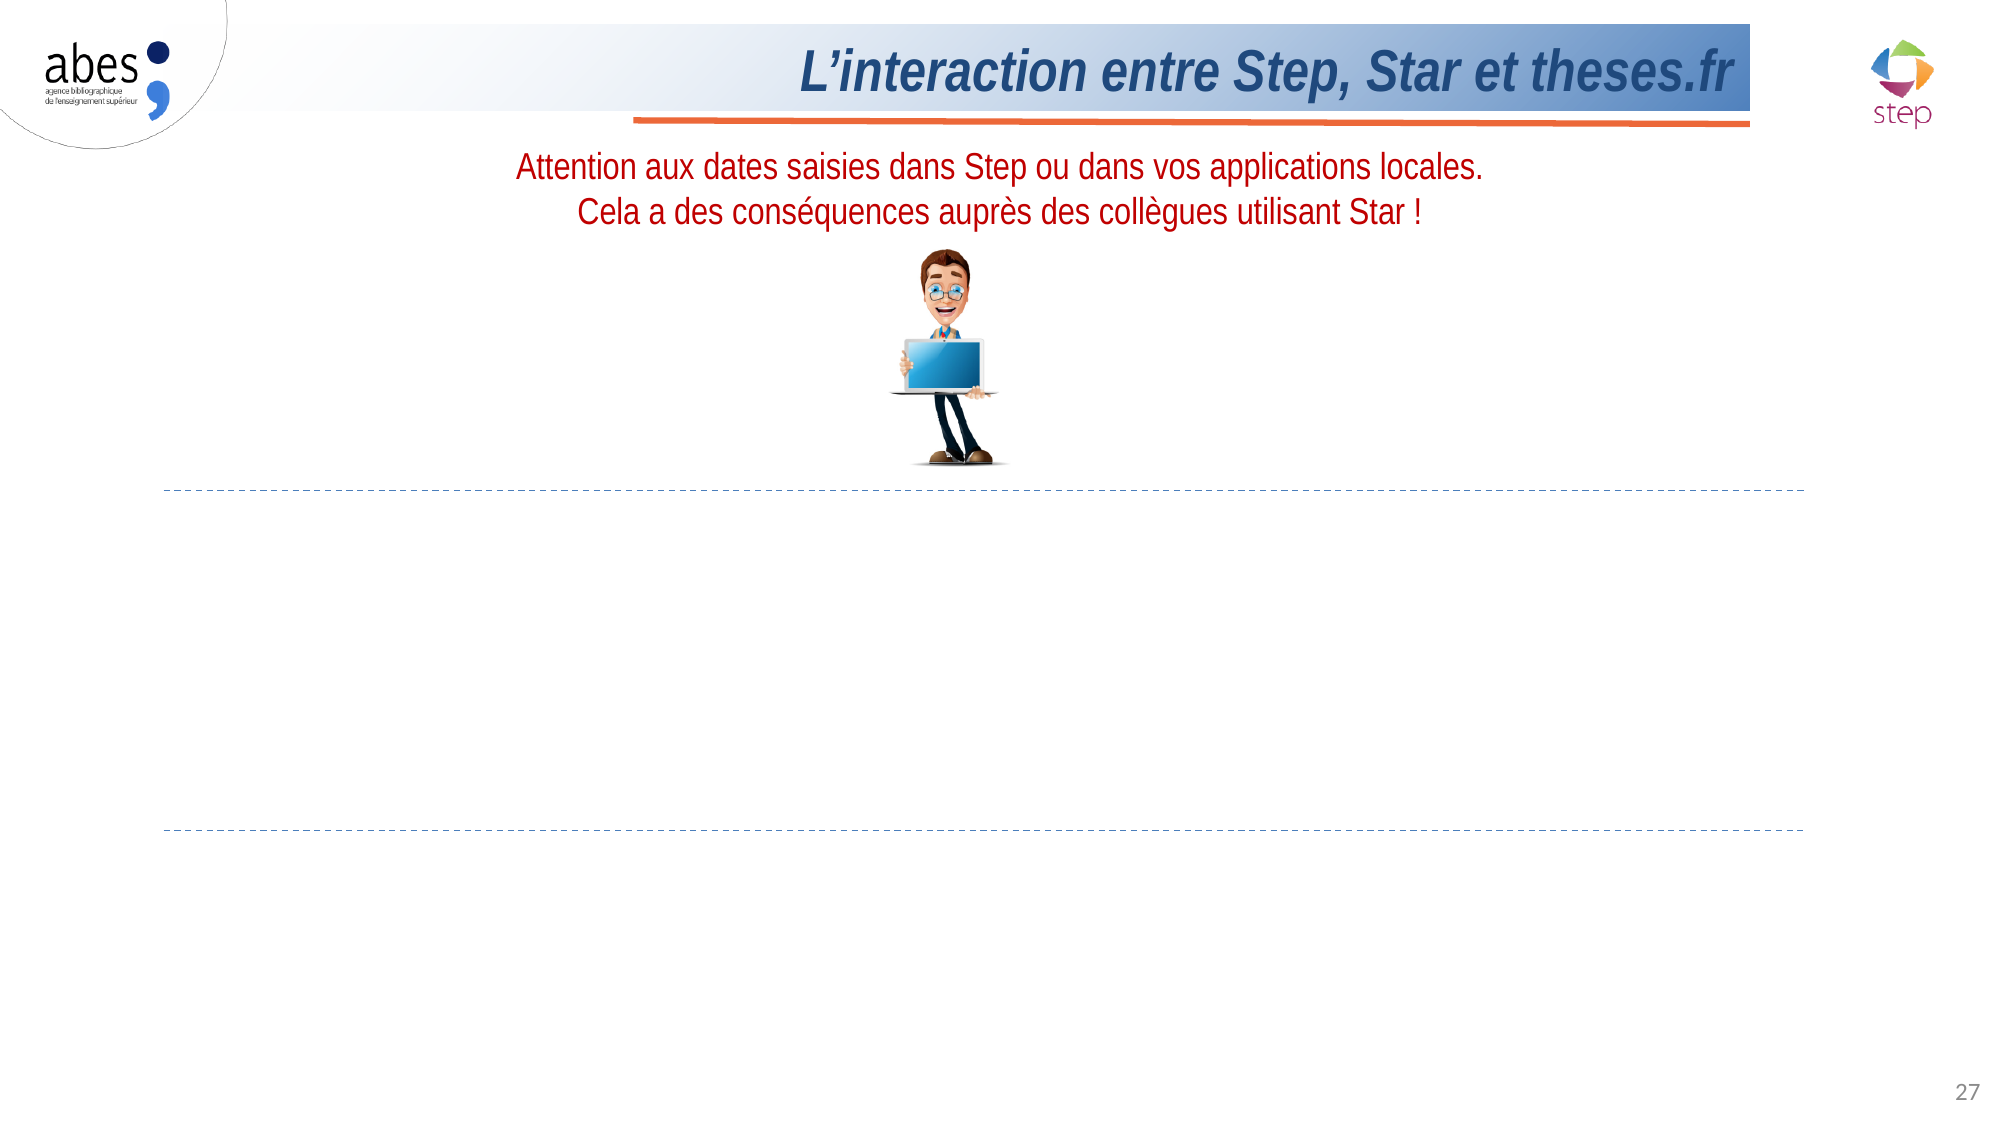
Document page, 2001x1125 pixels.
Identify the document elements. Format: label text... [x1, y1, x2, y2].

picture [0, 0, 2000, 134]
text_box Attention aux dates saisies dans Step ou dans vos applications locales. Cela a des conséquences auprès des collègues utilisant Star ! [0, 134, 2000, 239]
picture [0, 239, 2000, 1125]
title L’interaction entre Step, Star et theses.fr [163, 24, 1750, 111]
slide_number 27 [1899, 1060, 1996, 1121]
